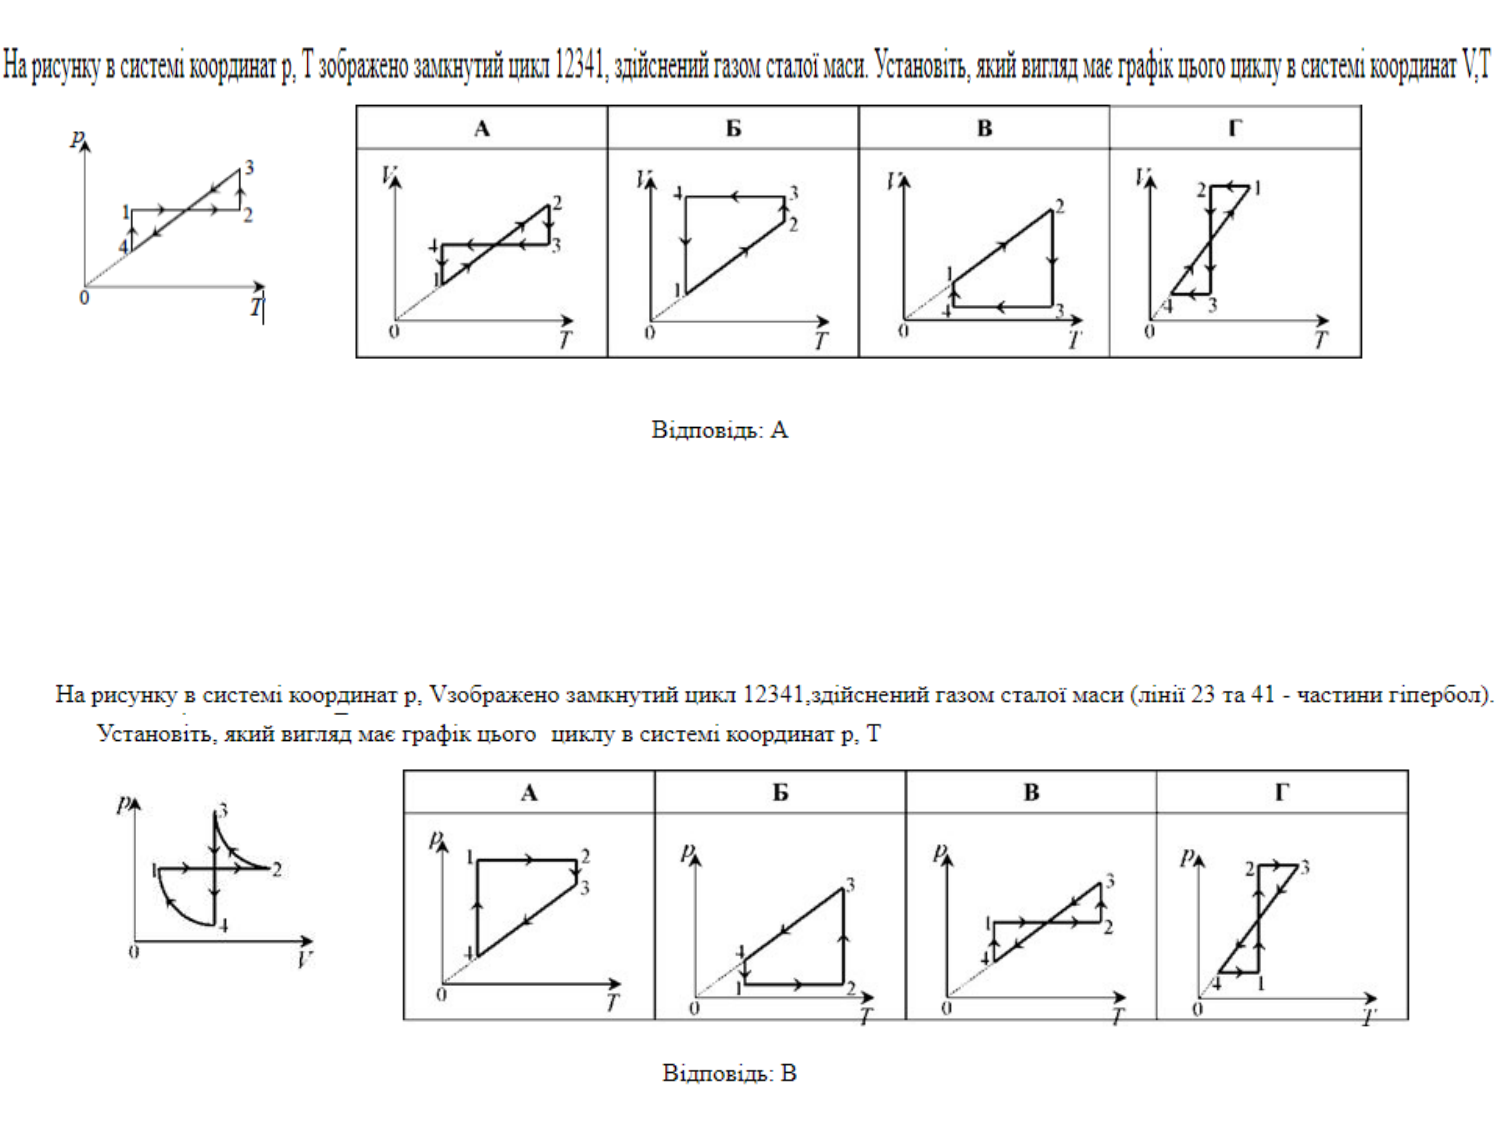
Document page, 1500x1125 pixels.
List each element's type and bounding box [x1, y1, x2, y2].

picture [52, 113, 280, 330]
picture [0, 30, 1500, 90]
picture [35, 668, 1500, 1098]
picture [643, 396, 834, 457]
picture [348, 94, 1376, 363]
